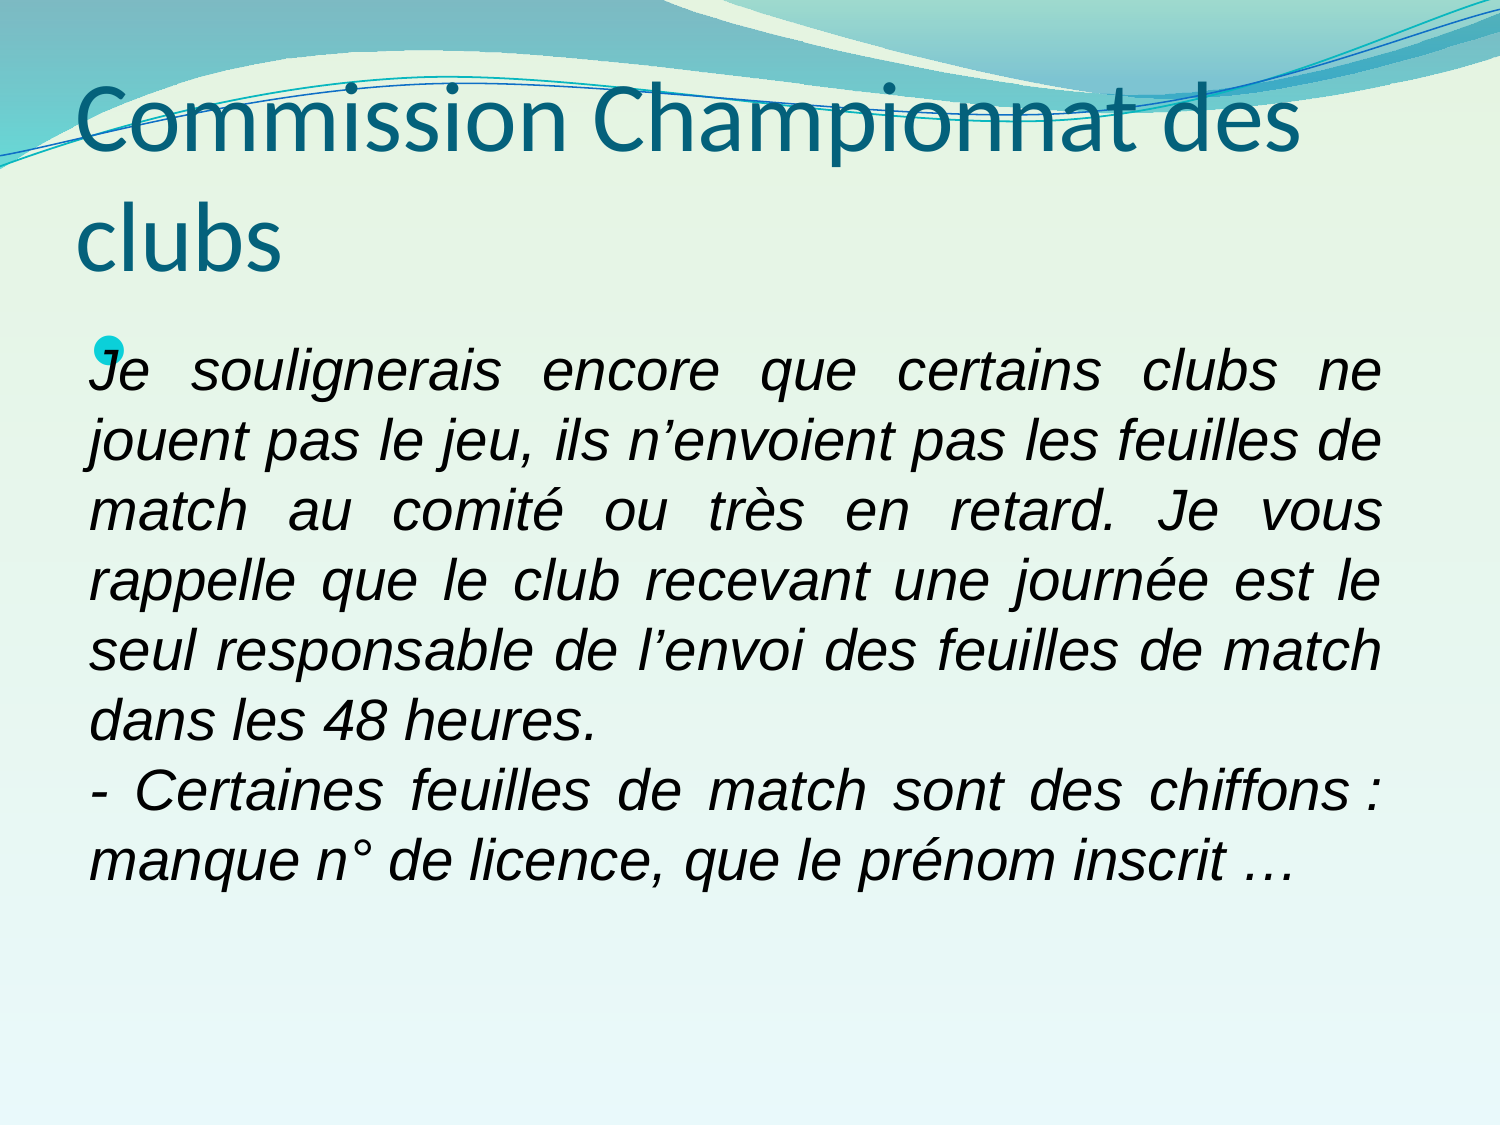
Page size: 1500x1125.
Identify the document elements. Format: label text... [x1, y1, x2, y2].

title Commission Championnat des clubs [75, 42, 1425, 292]
text_box Je soulignerais encore que certains clubs ne jouent pas le jeu, ils n’envoient pas les feuilles de match au comité ou très en retard. Je vous rappelle que le club recevant une journée est le seul responsable de l’envoi des feuilles de match dans les 48 heures. - Certaines feuilles de match sont des chiffons : manque n° de licence, que le prénom inscrit … [75, 324, 1400, 900]
list [75, 317, 1425, 1038]
